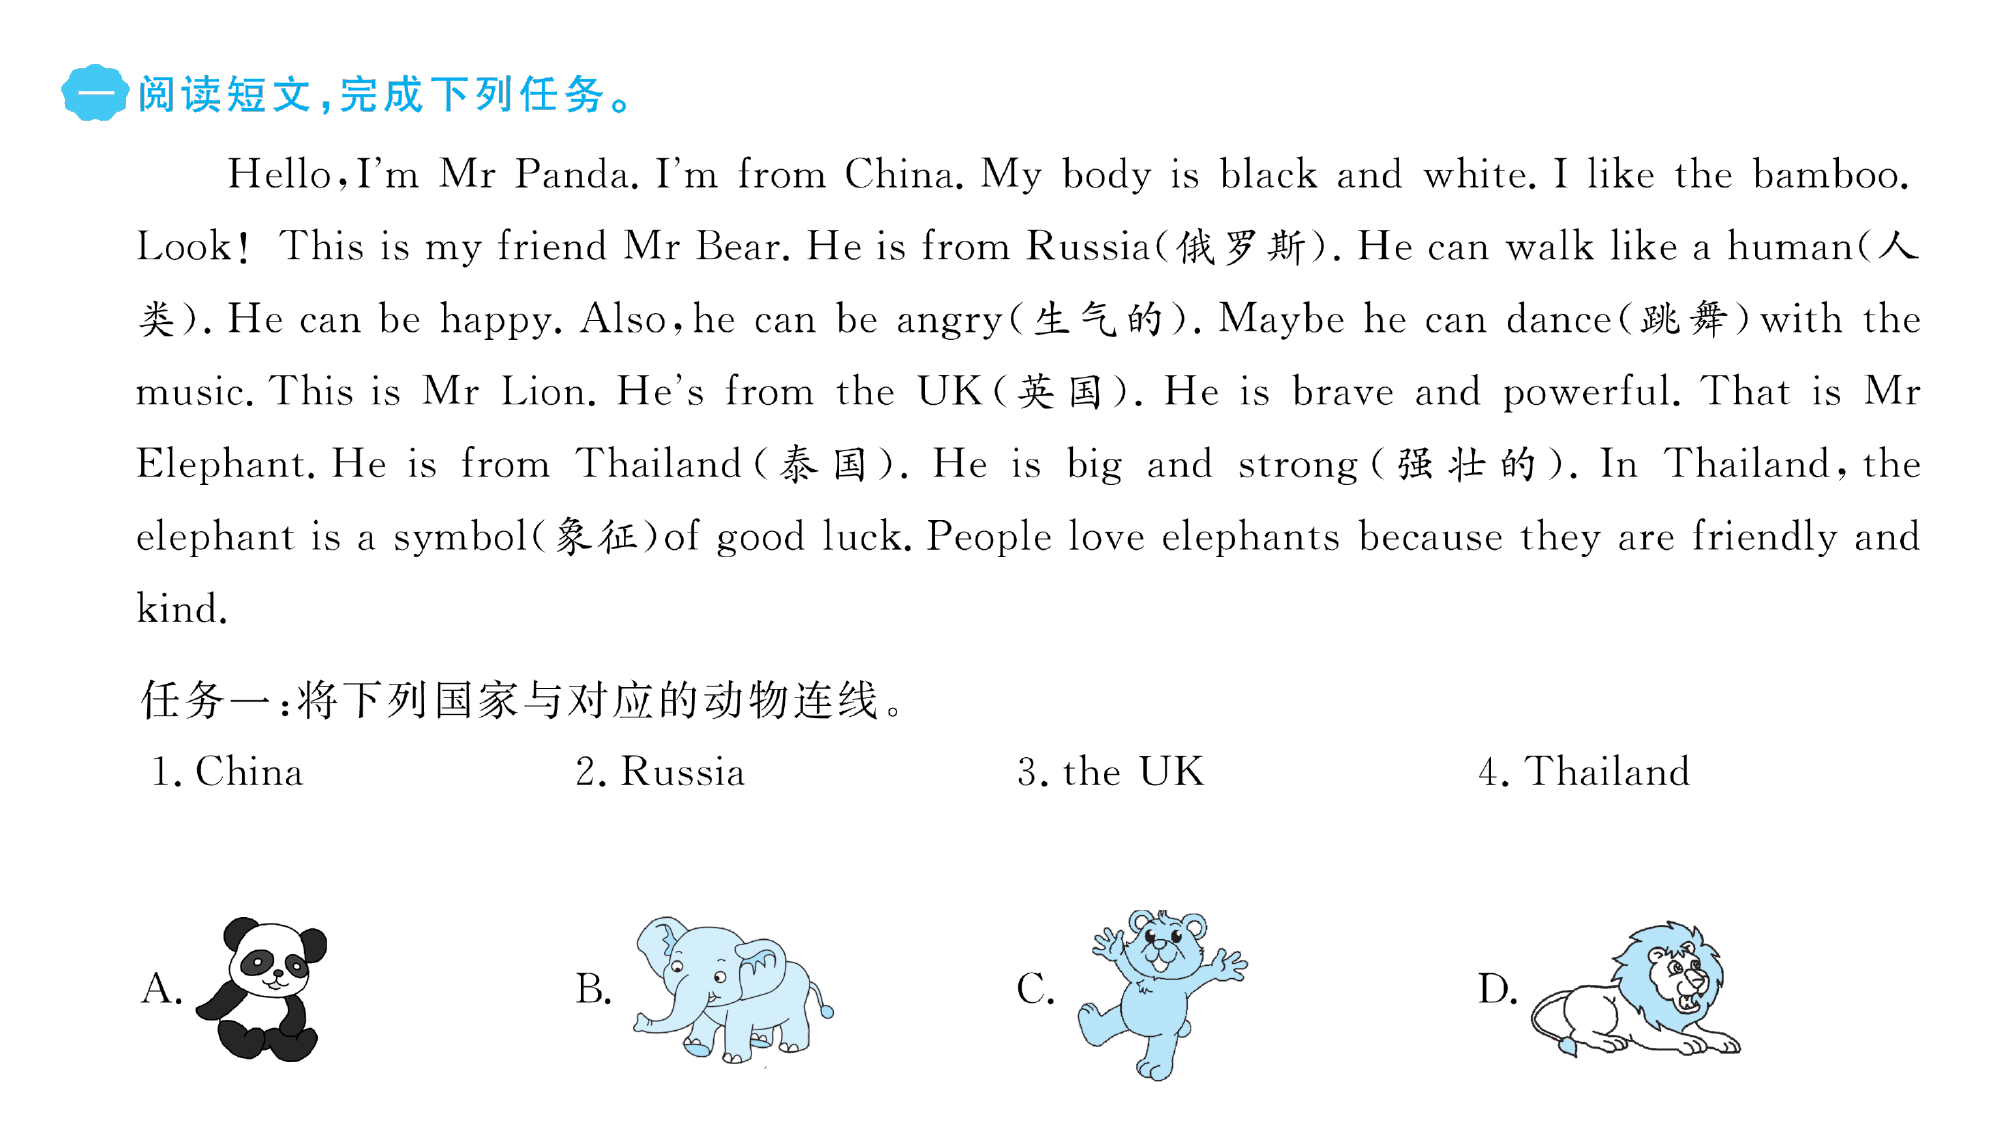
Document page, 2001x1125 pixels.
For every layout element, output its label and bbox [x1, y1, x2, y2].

picture [58, 58, 1949, 643]
picture [138, 661, 2000, 1092]
